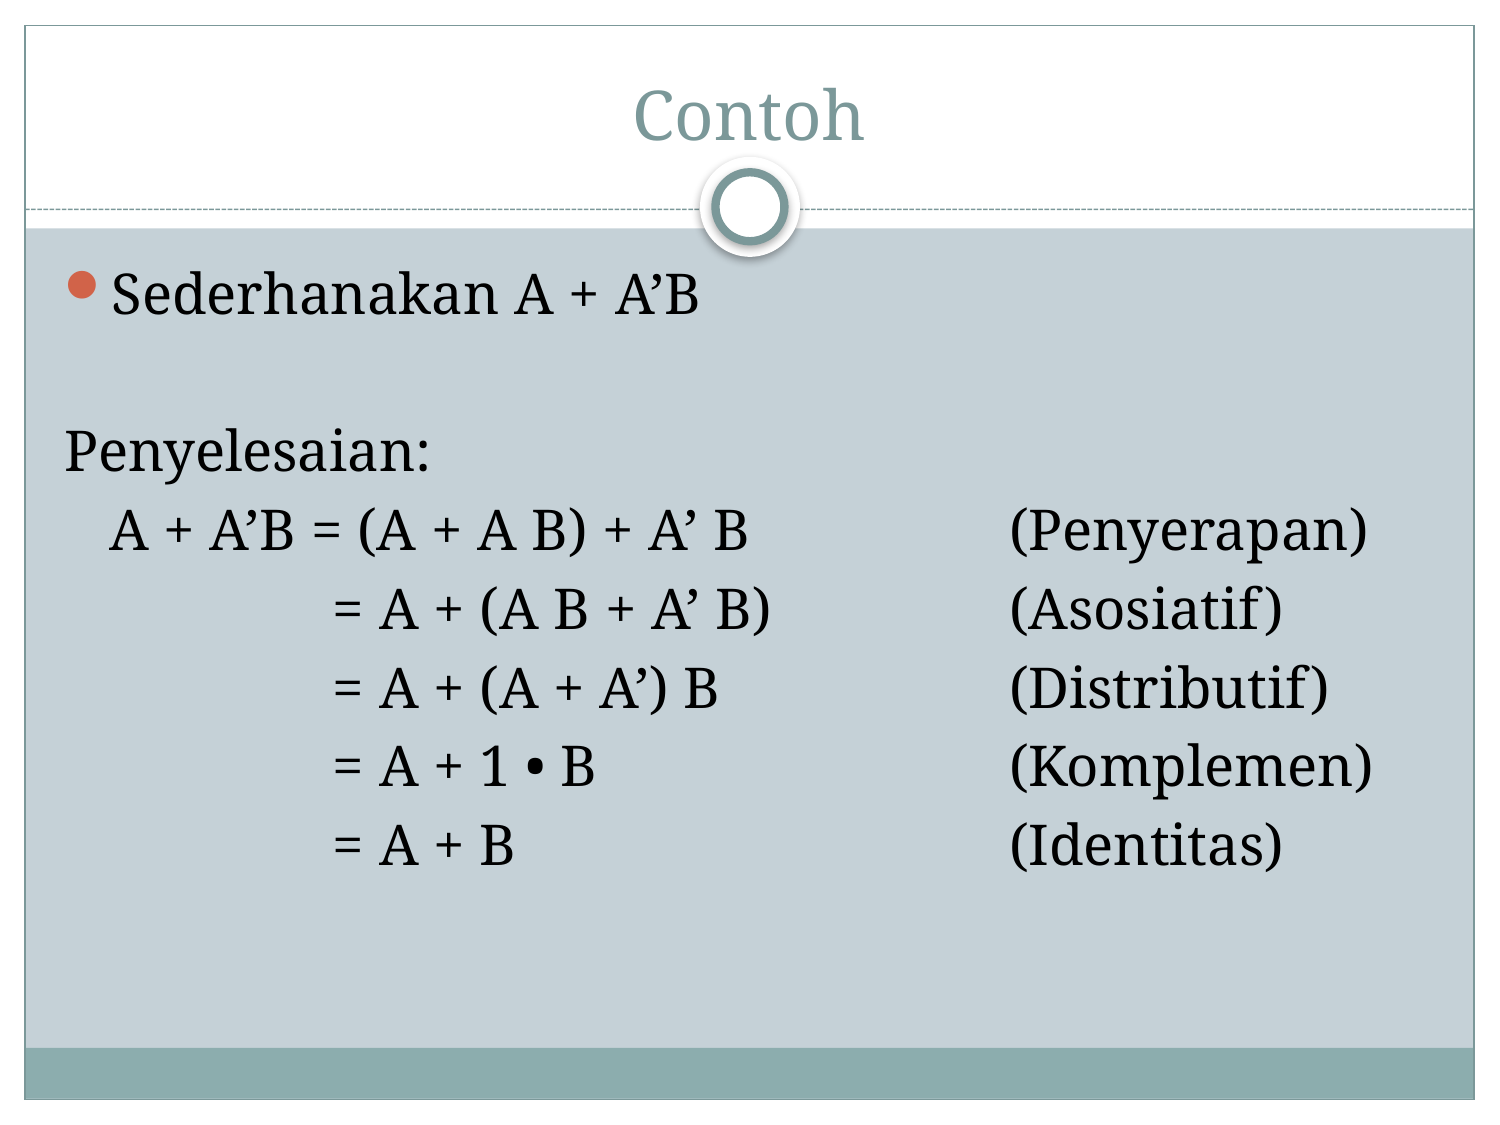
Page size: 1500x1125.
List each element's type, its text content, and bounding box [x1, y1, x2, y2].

title Contoh [49, 37, 1450, 162]
list Sederhanakan A + A’B Penyelesaian: A + A’B = (A + A B) + A’ B (Penyerapan) = A + (A B + A’ B) (Asosiatif) = A + (A + A’) B (Distributif) = A + 1 • B (Komplemen) = A + B (Identitas) [49, 250, 1445, 1001]
